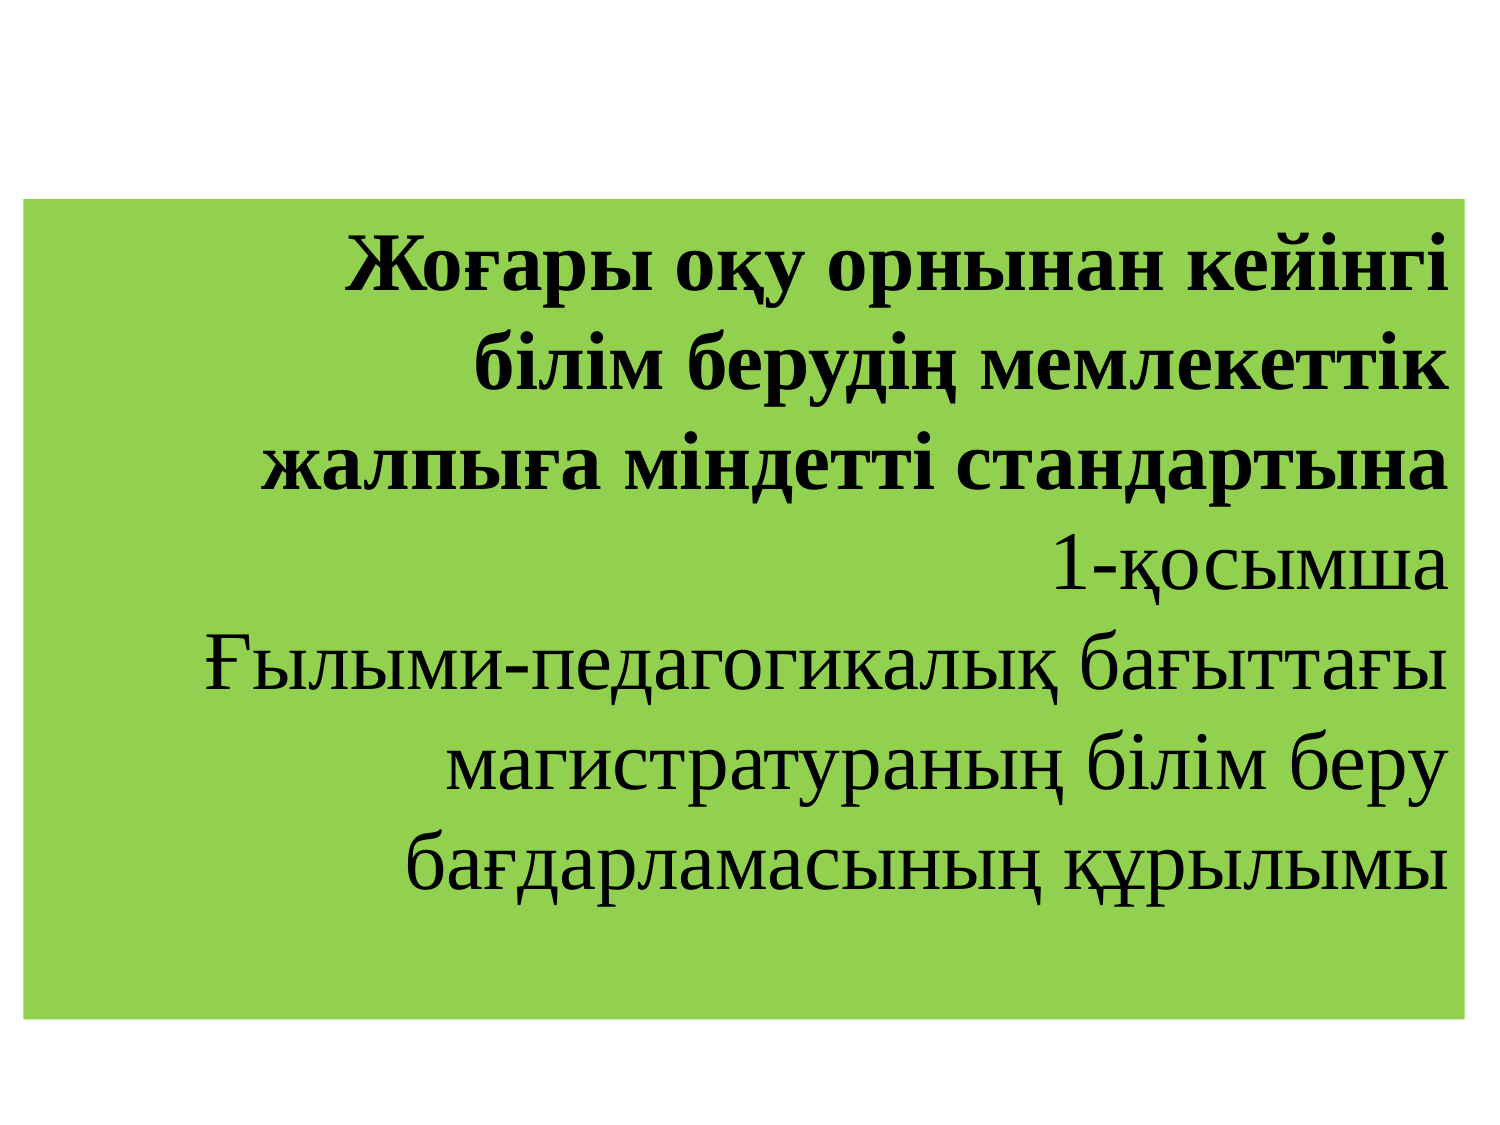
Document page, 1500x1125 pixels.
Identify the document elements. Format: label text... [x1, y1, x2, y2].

text_box Жоғары оқу орнынан кейінгі білім берудің мемлекеттік жалпыға міндетті стандартына 1-қосымша Ғылыми-педагогикалық бағыттағы магистратураның білім беру бағдарламасының құрылымы [23, 199, 1465, 1020]
